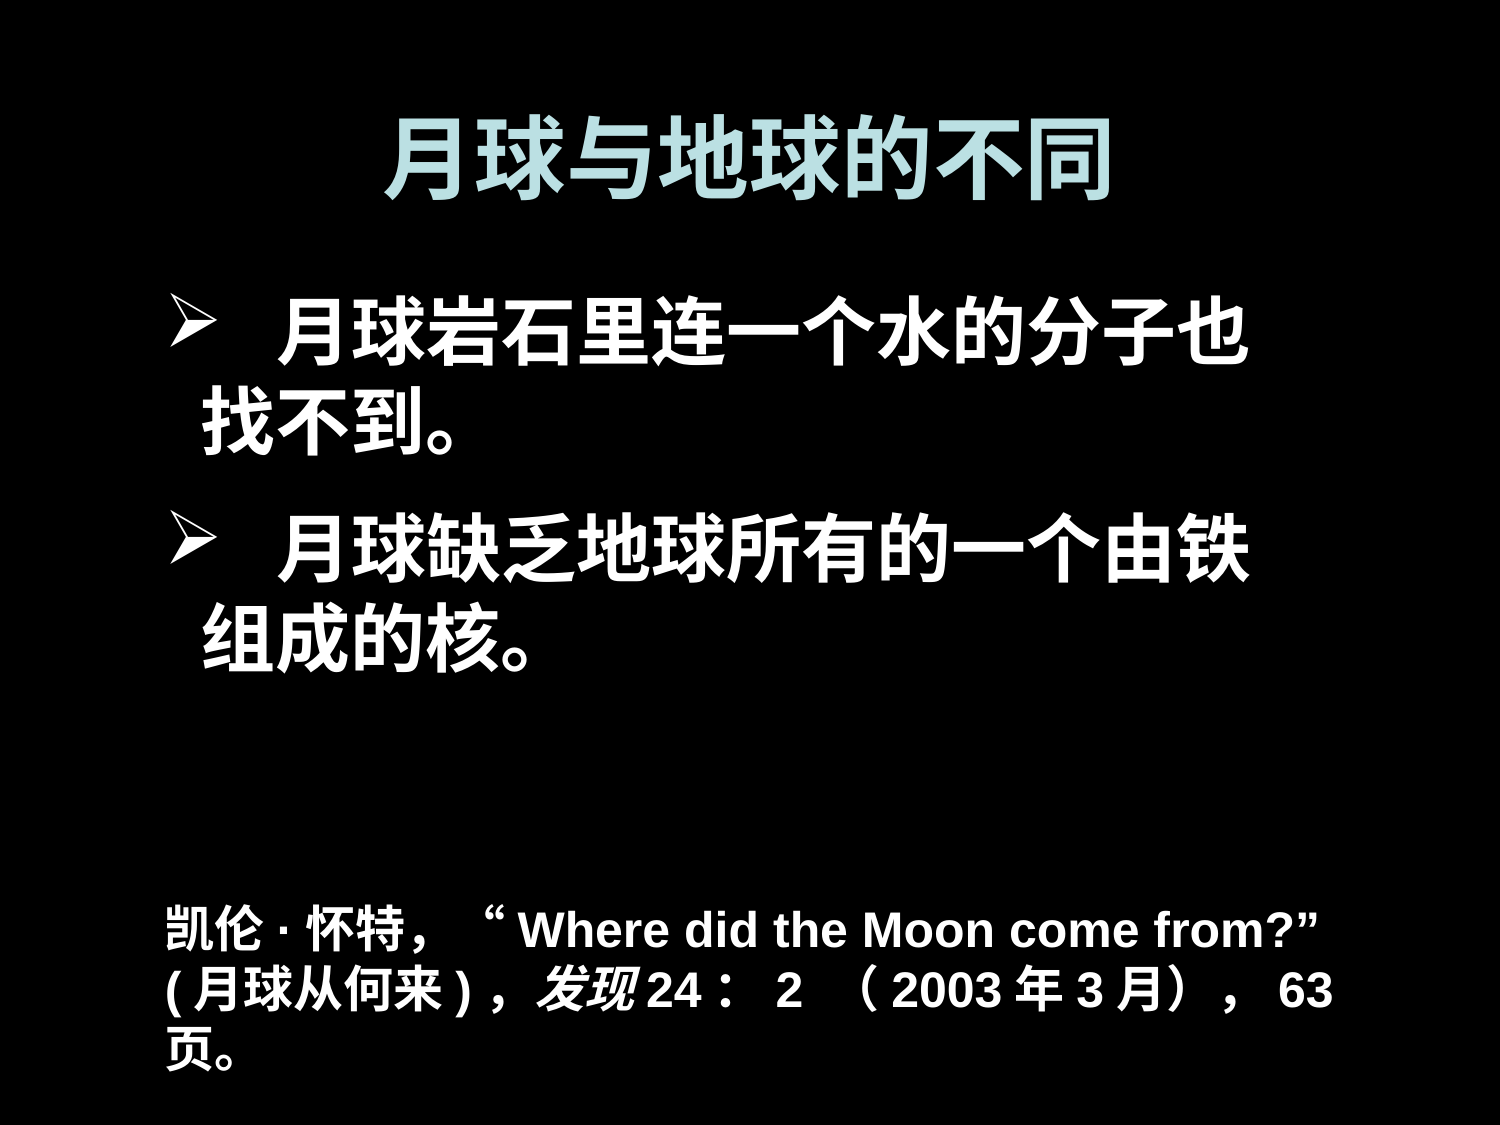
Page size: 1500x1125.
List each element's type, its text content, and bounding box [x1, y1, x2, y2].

title 月球与地球的不同 [137, 62, 1363, 250]
text_box 凯伦·怀特，“Where did the Moon come from?” (月球从何来)，发现24：2 （2003年3月），63页。 [149, 890, 1350, 1085]
text_box 月球岩石里连一个水的分子也找不到。 月球缺乏地球所有的一个由铁组成的核。 [149, 276, 1338, 690]
